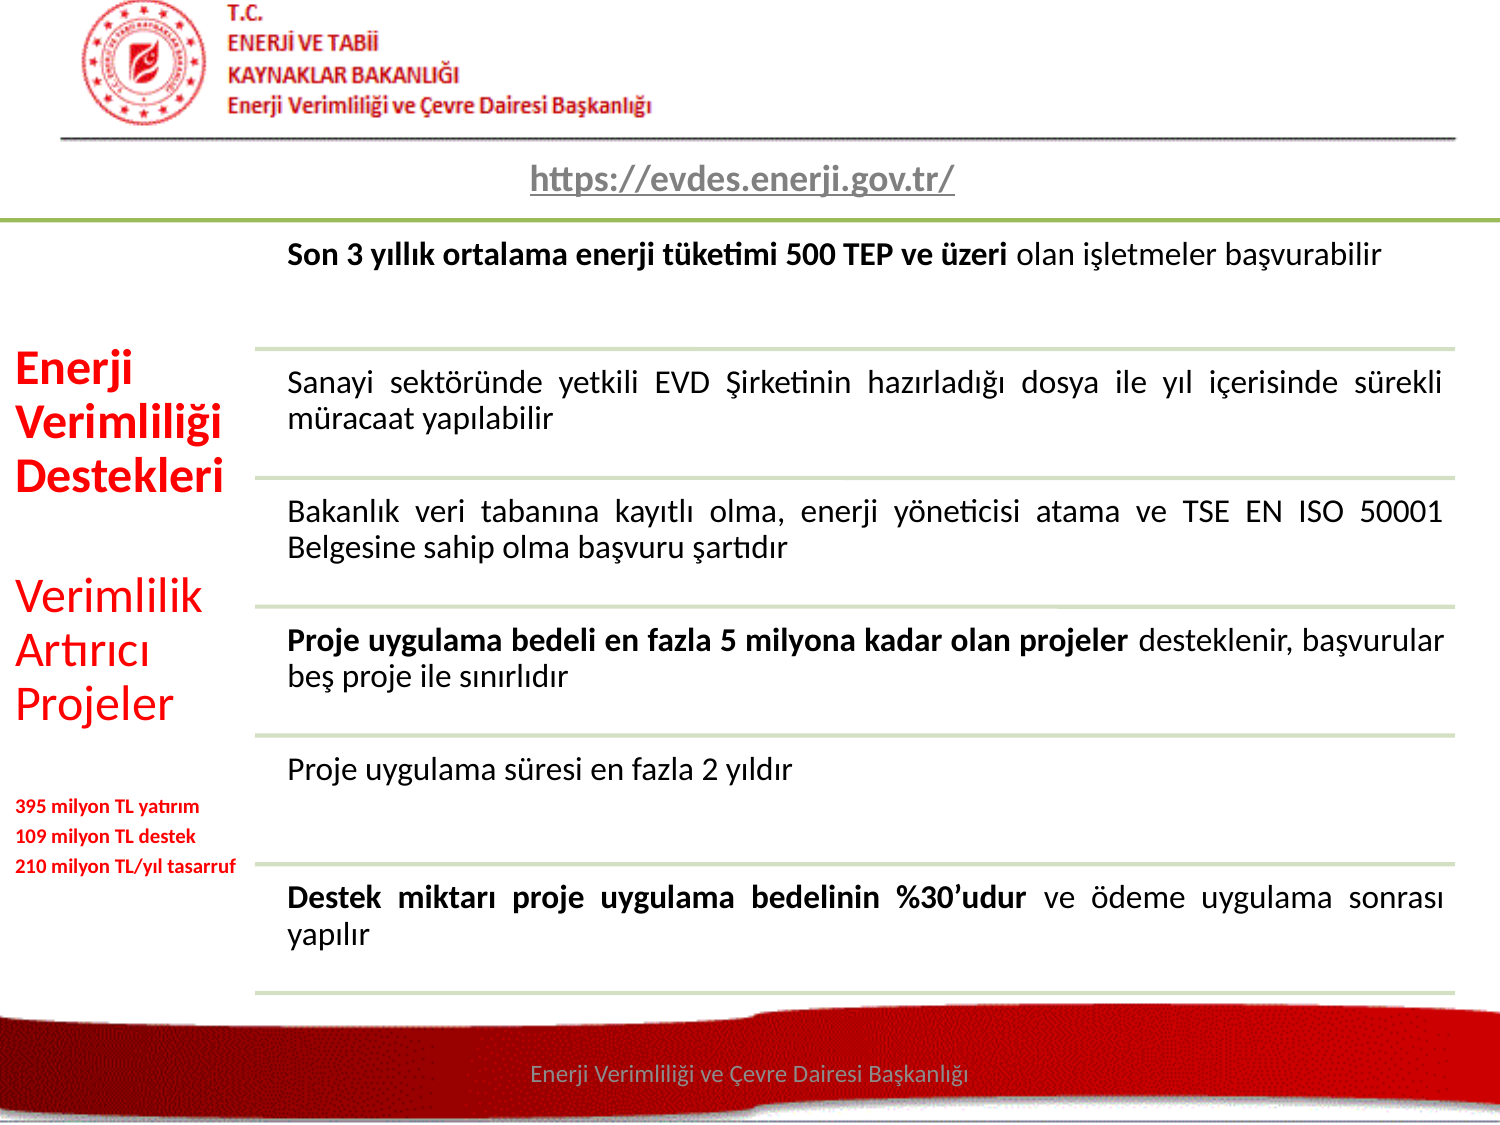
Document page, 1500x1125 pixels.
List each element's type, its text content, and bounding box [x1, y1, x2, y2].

picture [0, 1000, 1500, 1125]
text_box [0, 219, 1500, 1000]
footer Enerji Verimliliği ve Çevre Dairesi Başkanlığı [512, 1042, 988, 1103]
picture [0, 0, 1500, 218]
text_box https://evdes.enerji.gov.tr/ [514, 146, 979, 207]
